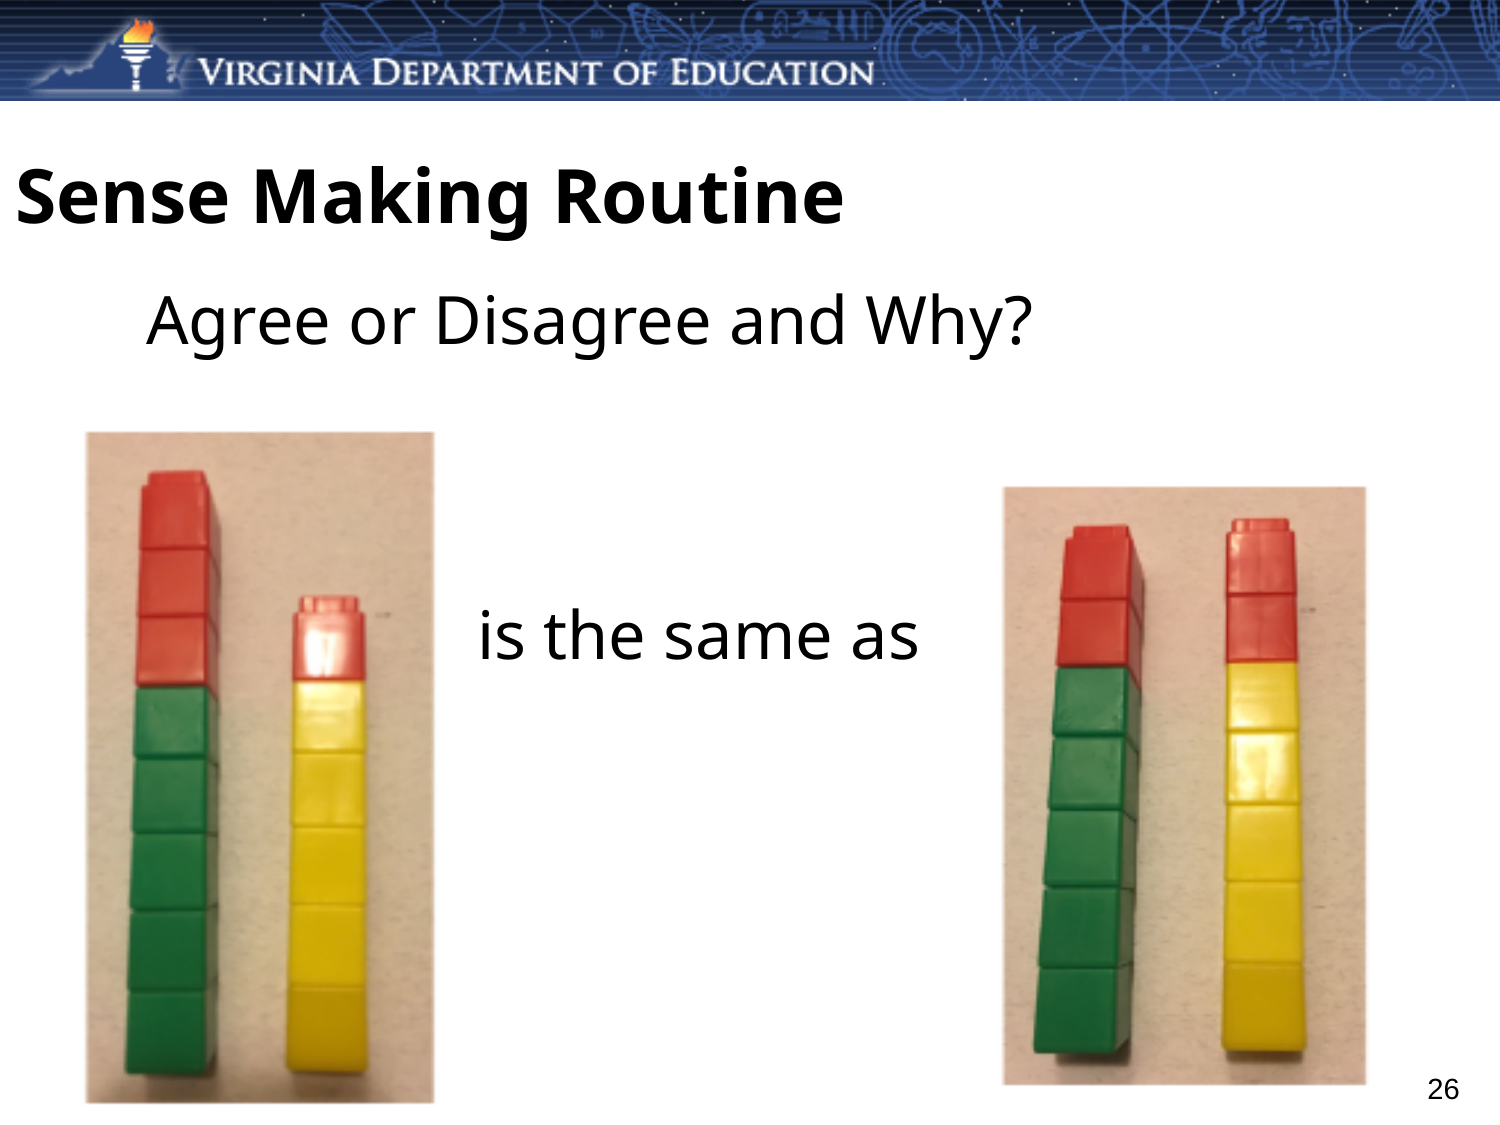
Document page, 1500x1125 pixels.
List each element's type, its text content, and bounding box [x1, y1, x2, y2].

picture [0, 0, 1500, 101]
picture [47, 365, 475, 1125]
slide_number 26 [1411, 1062, 1475, 1125]
picture [978, 427, 1406, 1125]
text_box is the same as [479, 585, 936, 681]
list Agree or Disagree and Why? [75, 262, 1425, 1005]
title Sense Making Routine [0, 99, 1350, 288]
